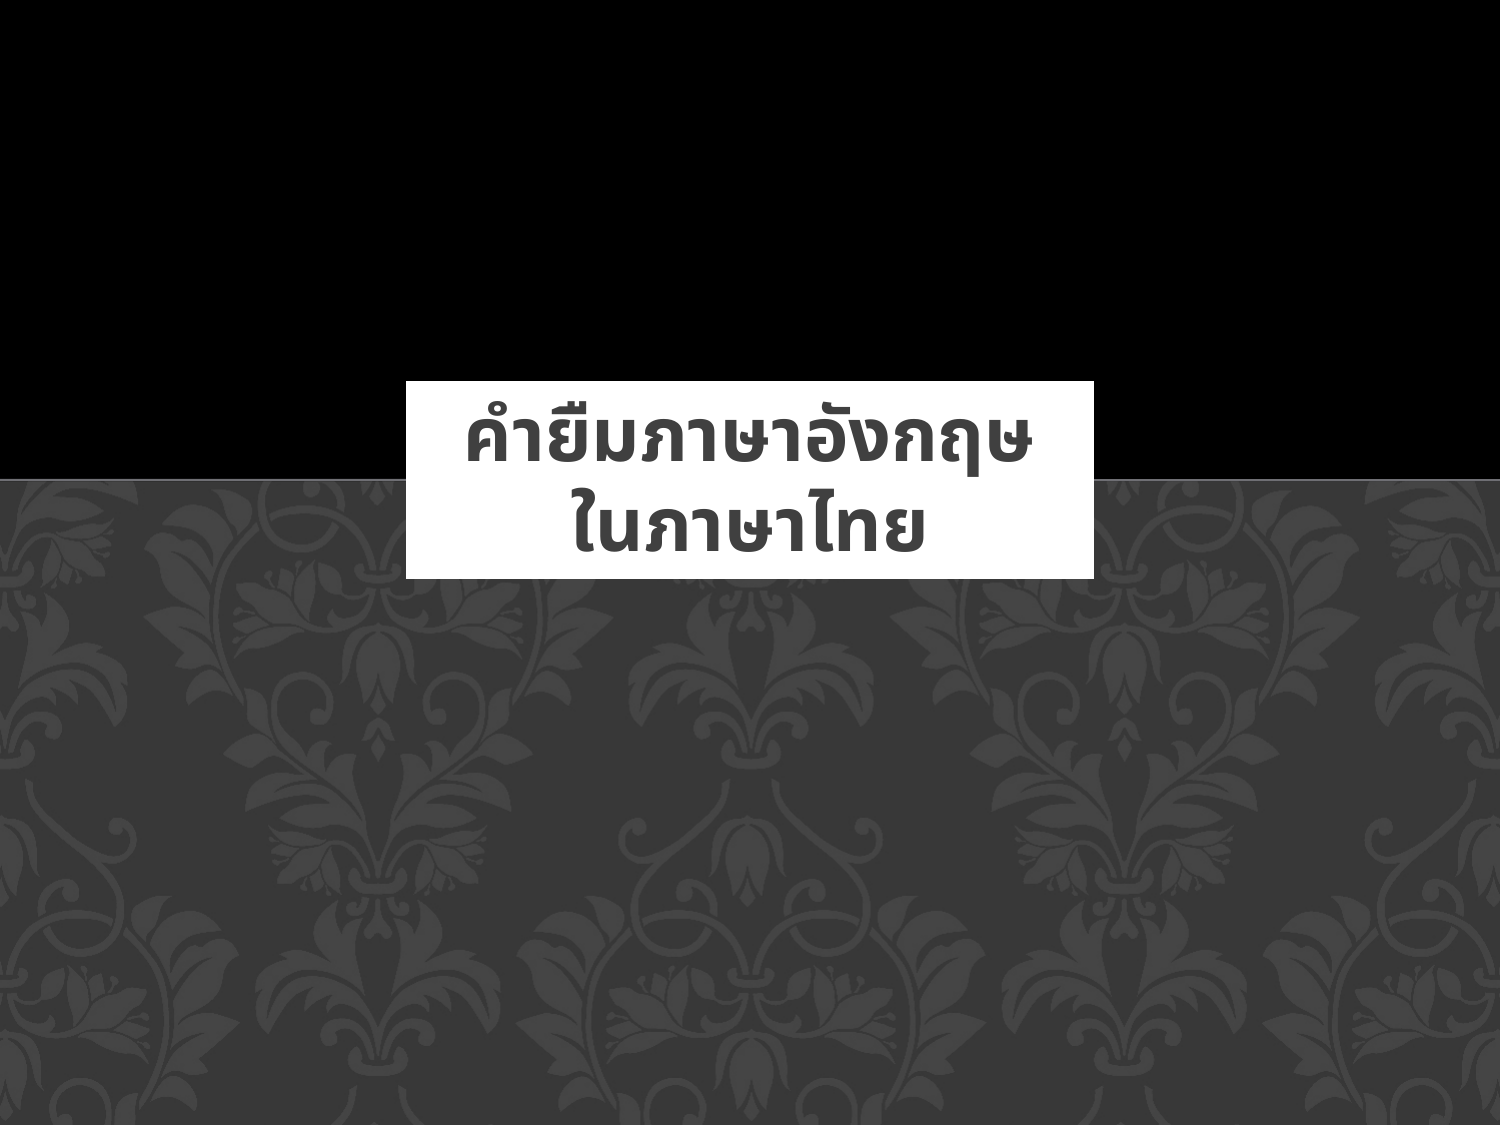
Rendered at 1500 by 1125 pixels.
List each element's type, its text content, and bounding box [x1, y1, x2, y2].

title คำยืมภาษาอังกฤษ ในภาษาไทย [401, 426, 1099, 572]
